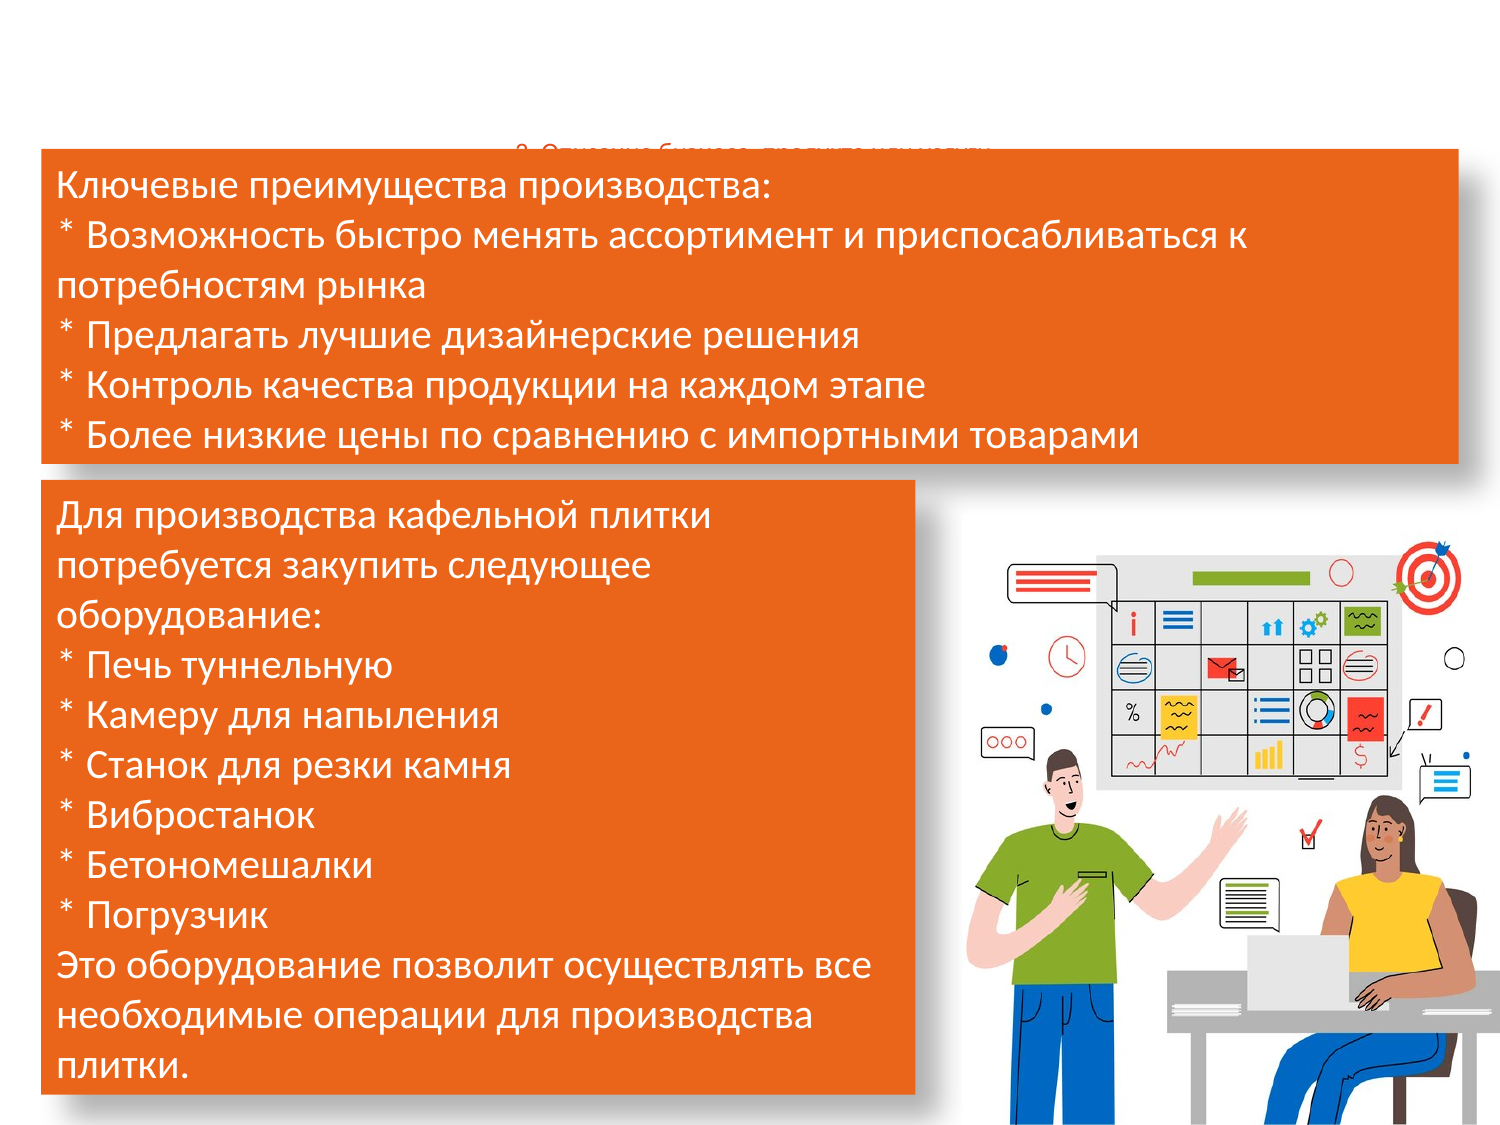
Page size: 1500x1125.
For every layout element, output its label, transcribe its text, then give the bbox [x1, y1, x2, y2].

text_box Ключевые преимущества производства: * Возможность быстро менять ассортимент и приспосабливаться к потребностям рынка * Предлагать лучшие дизайнерские решения * Контроль качества продукции на каждом этапе * Более низкие цены по сравнению с импортными товарами [38, 146, 1462, 467]
title 2. Описание бизнеса, продукта или услуги [0, 125, 1500, 239]
text_box Для производства кафельной плитки потребуется закупить следующее оборудование: * Печь туннельную * Камеру для напыления * Станок для резки камня * Вибростанок * Бетономешалки * Погрузчик Это оборудование позволит осуществлять все необходимые операции для производства плитки. [38, 477, 918, 1098]
picture [962, 514, 1500, 1125]
